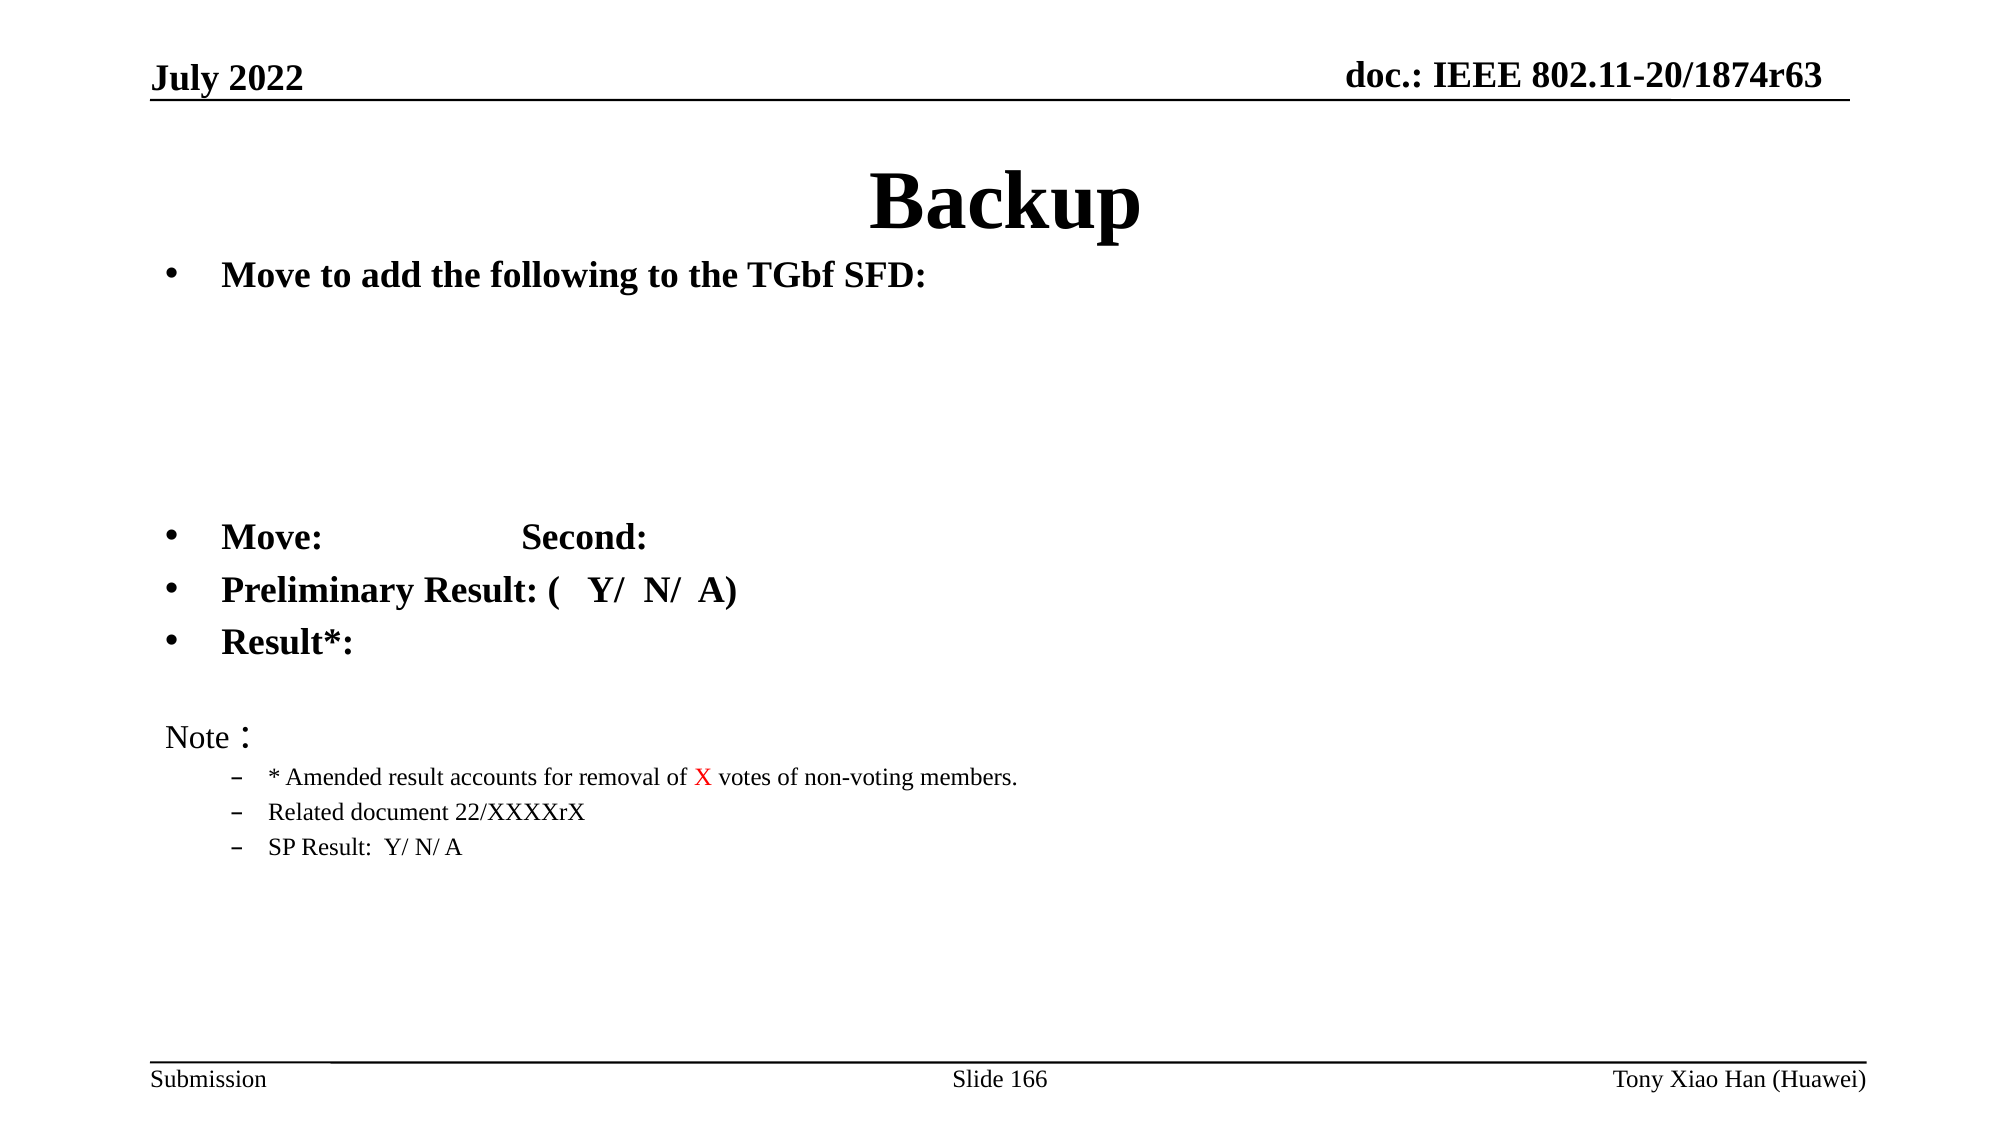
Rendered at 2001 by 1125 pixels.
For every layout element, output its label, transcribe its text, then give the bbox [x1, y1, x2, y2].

text_box Backup [368, 137, 1644, 212]
text_box Move to add the following to the TGbf SFD: Move: Second: Preliminary Result: ( Y/ N/ A) Result*: Note： * Amended result accounts for removal of X votes of non-voting members. Related document 22/XXXXrX SP Result: Y/ N/ A [149, 212, 1875, 900]
